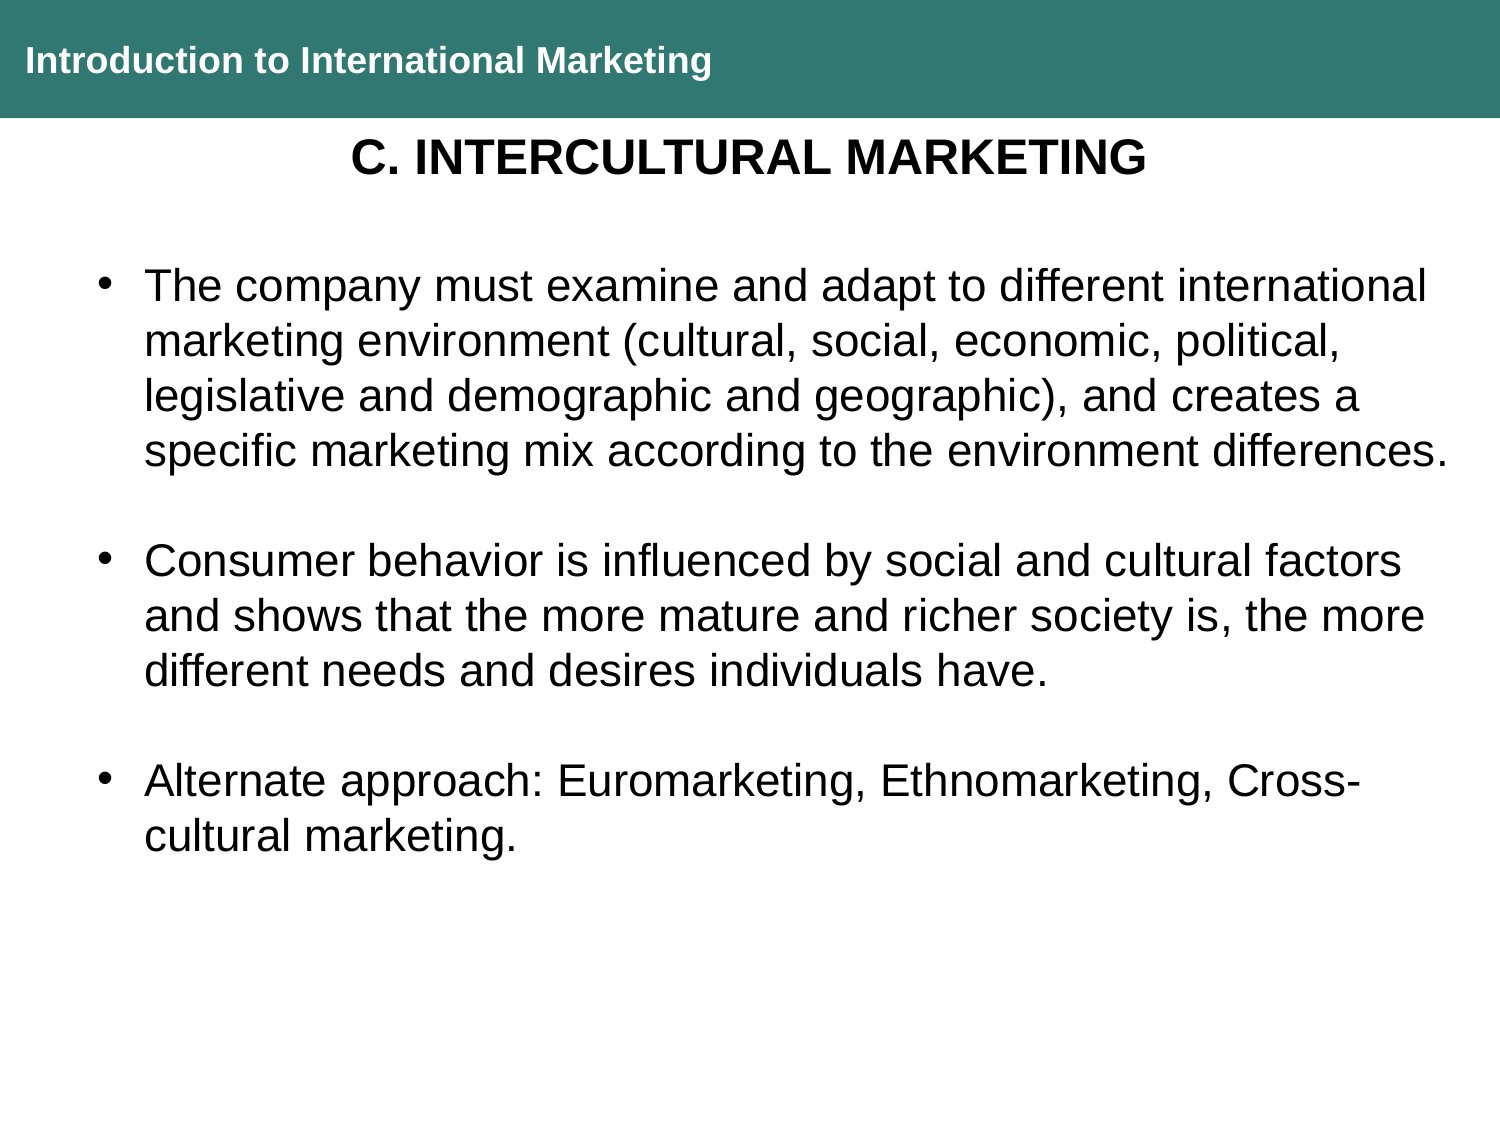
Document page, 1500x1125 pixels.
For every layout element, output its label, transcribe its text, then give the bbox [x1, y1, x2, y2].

text_box C. INTERCULTURAL MARKETING [55, 117, 1444, 193]
text_box Introduction to International Marketing [0, 0, 1500, 120]
text_box The company must examine and adapt to different international marketing environment (cultural, social, economic, political, legislative and demographic and geographic), and creates a specific marketing mix according to the environment differences. Consumer behavior is influenced by social and cultural factors and shows that the more mature and richer society is, the more different needs and desires individuals have. Alternate approach: Euromarketing, Ethnomarketing, Cross-cultural marketing. [82, 248, 1474, 868]
